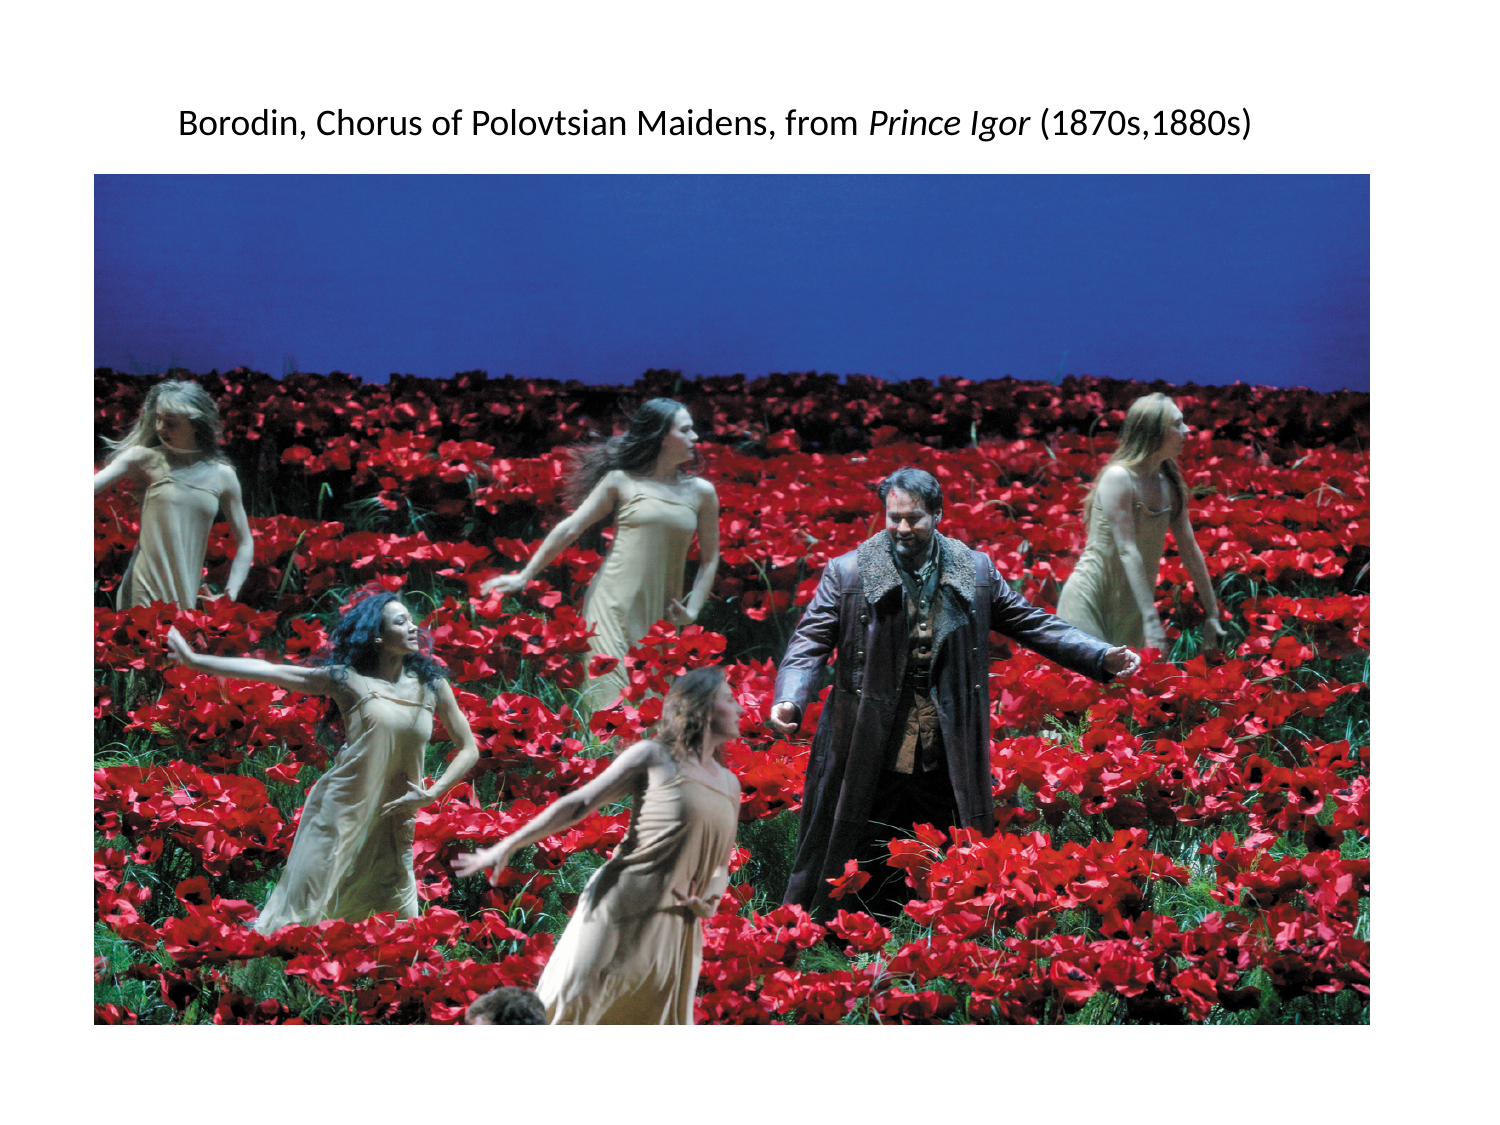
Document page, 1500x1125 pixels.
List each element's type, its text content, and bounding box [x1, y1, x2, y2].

text_box Borodin, Chorus of Polovtsian Maidens, from Prince Igor (1870s,1880s) [163, 90, 1301, 151]
picture [94, 174, 1370, 1026]
